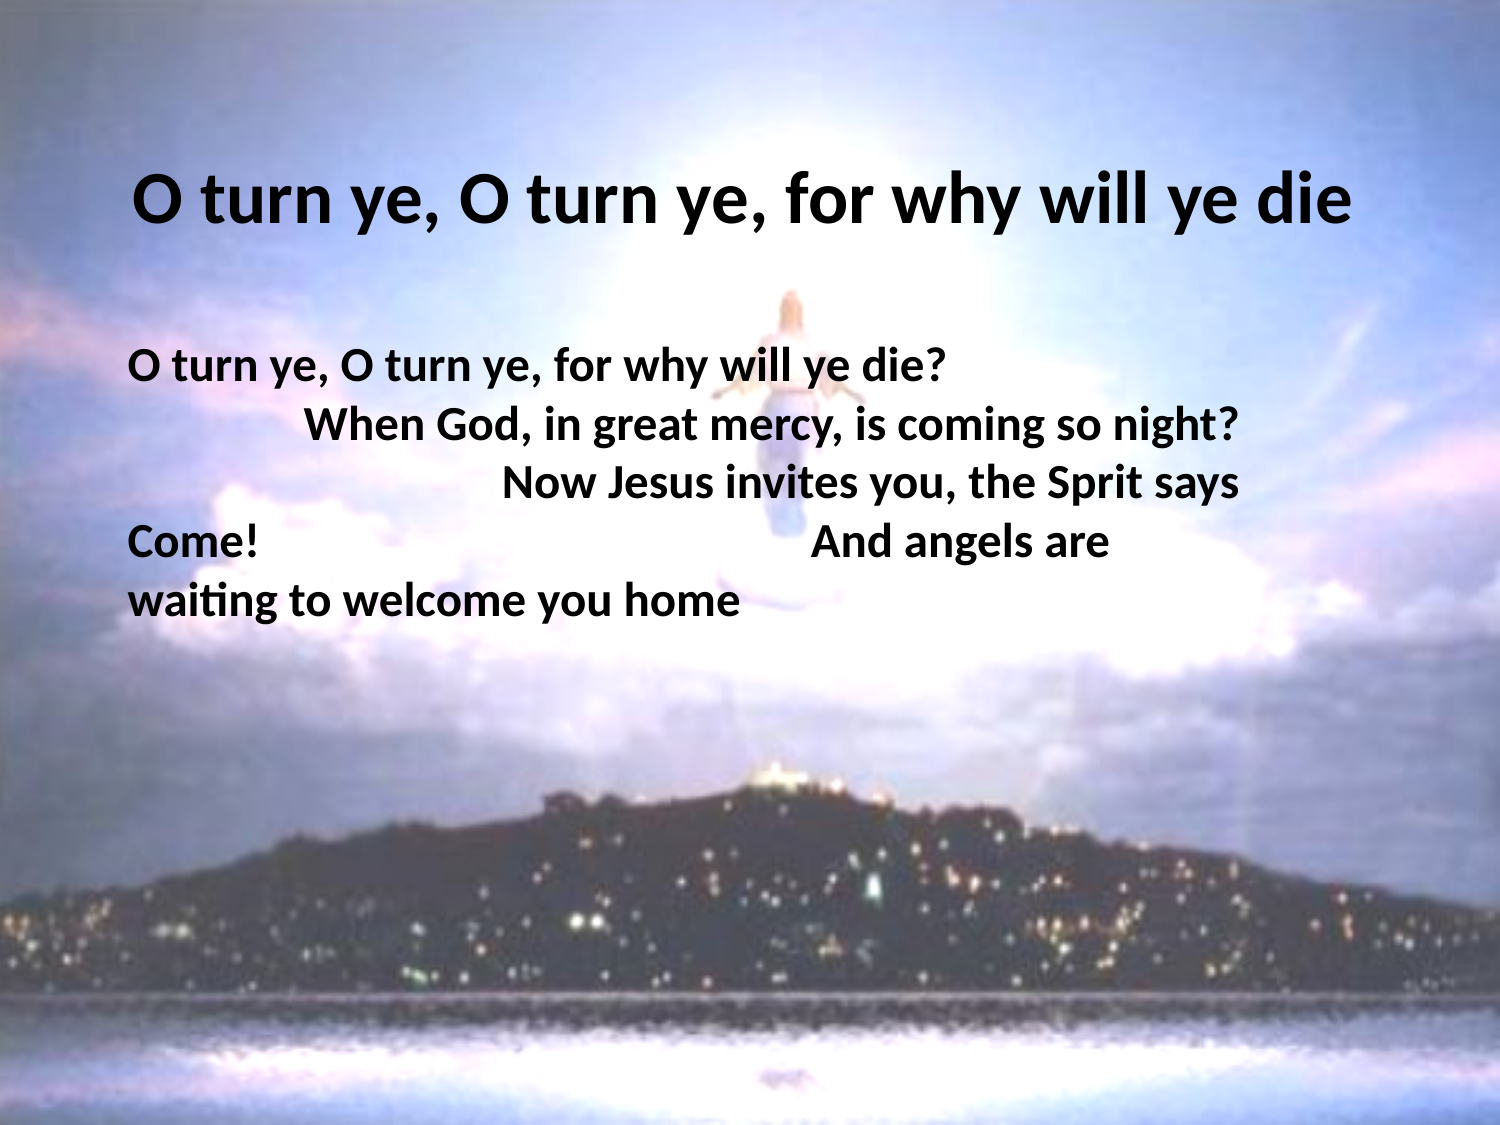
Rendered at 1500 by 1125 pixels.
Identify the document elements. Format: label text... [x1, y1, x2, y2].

subtitle O turn ye, O turn ye, for why will ye die? When God, in great mercy, is coming so night? Now Jesus invites you, the Sprit says Come! And angels are waiting to welcome you home [112, 324, 1263, 638]
title O turn ye, O turn ye, for why will ye die [112, 137, 1375, 251]
